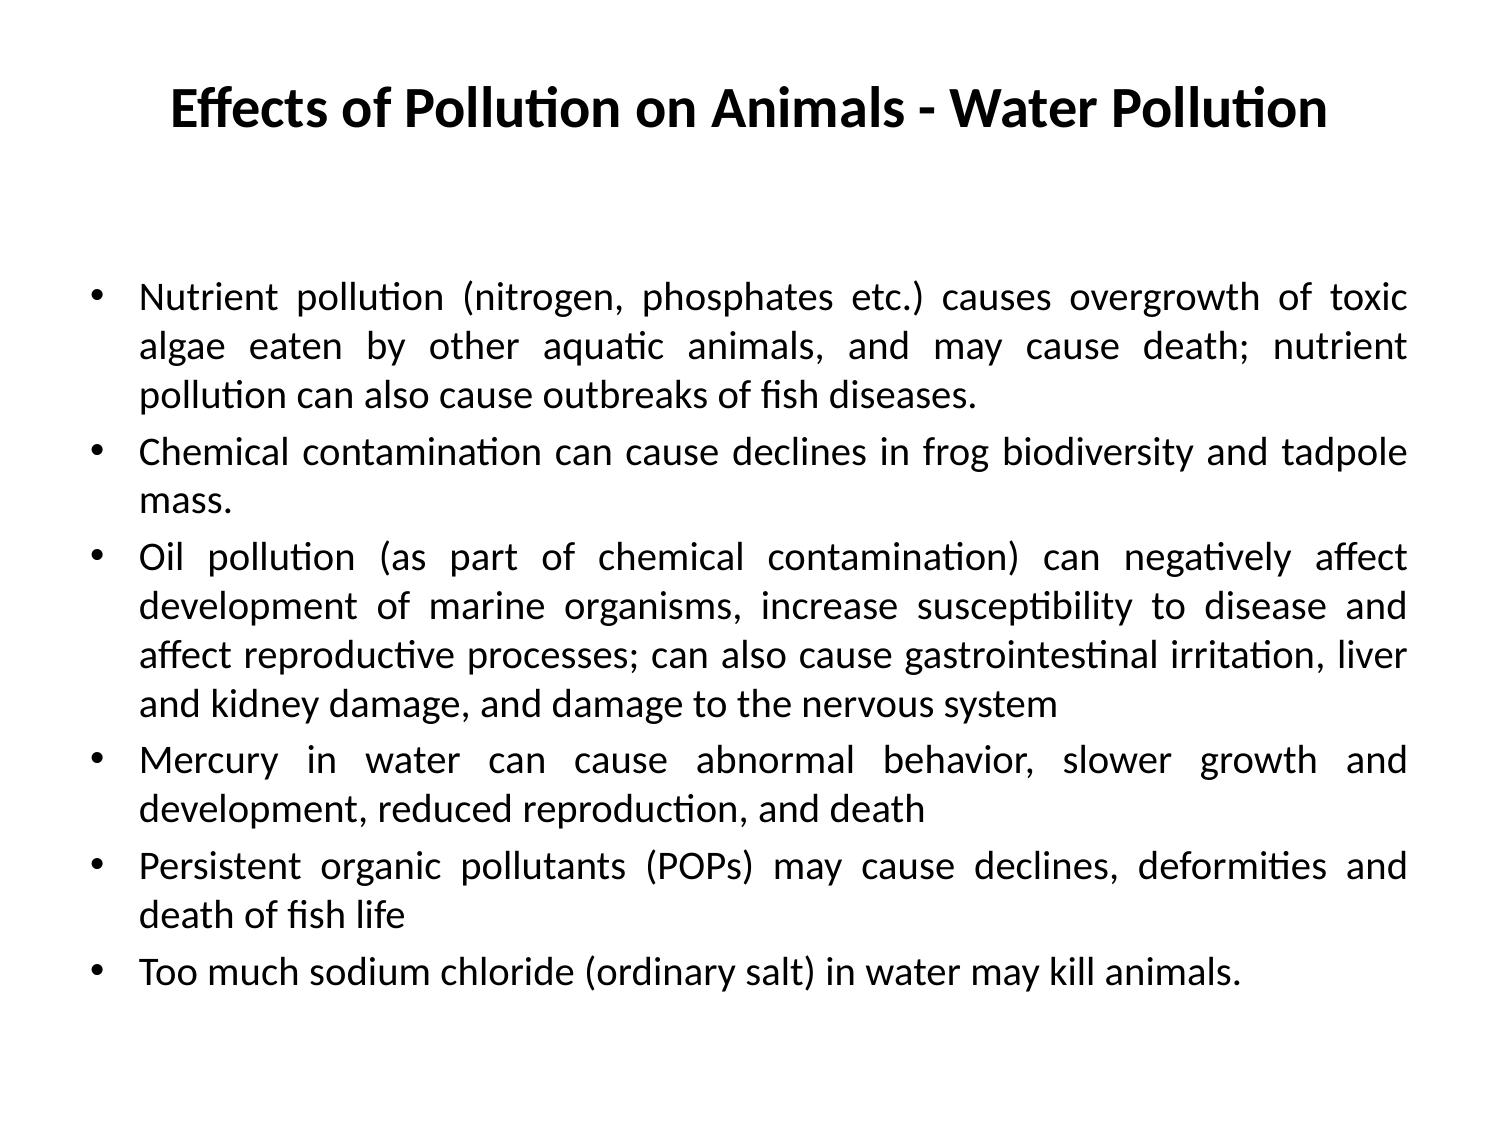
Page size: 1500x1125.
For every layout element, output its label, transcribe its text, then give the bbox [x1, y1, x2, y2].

list Nutrient pollution (nitrogen, phosphates etc.) causes overgrowth of toxic algae eaten by other aquatic animals, and may cause death; nutrient pollution can also cause outbreaks of fish diseases. Chemical contamination can cause declines in frog biodiversity and tadpole mass. Oil pollution (as part of chemical contamination) can negatively affect development of marine organisms, increase susceptibility to disease and affect reproductive processes; can also cause gastrointestinal irritation, liver and kidney damage, and damage to the nervous system Mercury in water can cause abnormal behavior, slower growth and development, reduced reproduction, and death Persistent organic pollutants (POPs) may cause declines, deformities and death of fish life Too much sodium chloride (ordinary salt) in water may kill animals. [75, 262, 1425, 1005]
title Effects of Pollution on Animals - Water Pollution [75, 45, 1425, 233]
